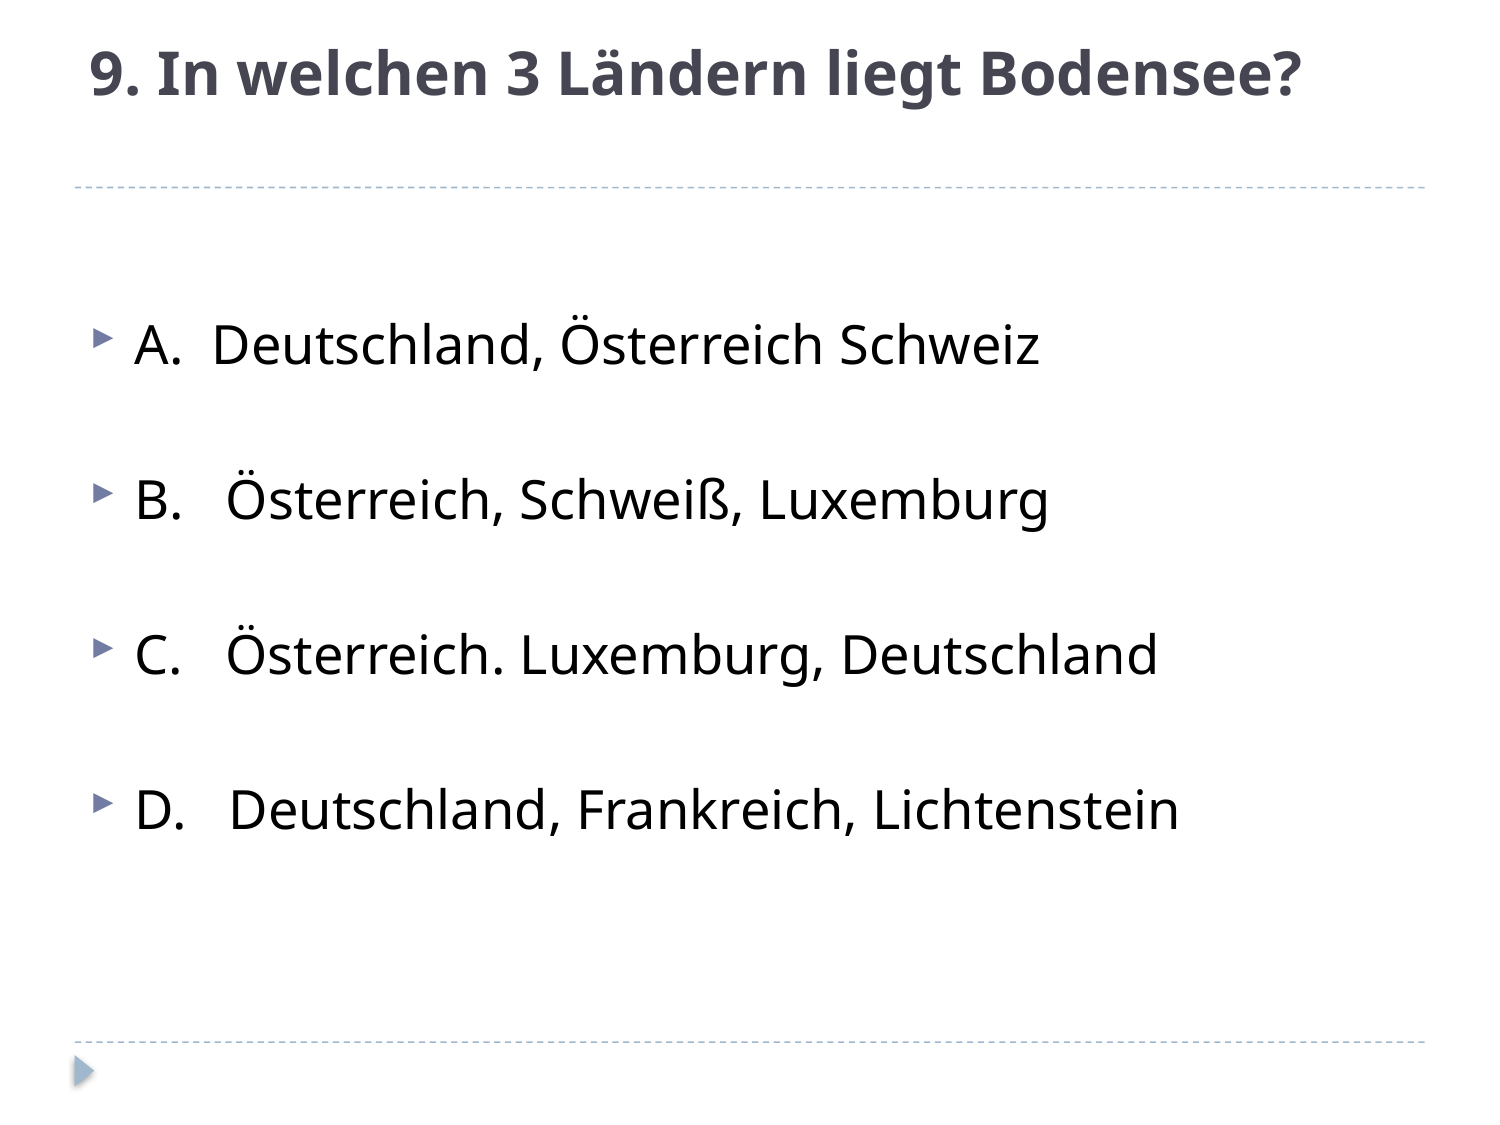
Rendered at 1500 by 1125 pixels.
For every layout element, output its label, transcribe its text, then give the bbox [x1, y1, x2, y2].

title 9. In welchen 3 Ländern liegt Bodensee? [75, 24, 1425, 188]
list A. Deutschland, Österreich Schweiz B. Österreich, Schweiß, Luxemburg C. Österreich. Luxemburg, Deutschland D. Deutschland, Frankreich, Lichtenstein [75, 302, 1425, 1010]
